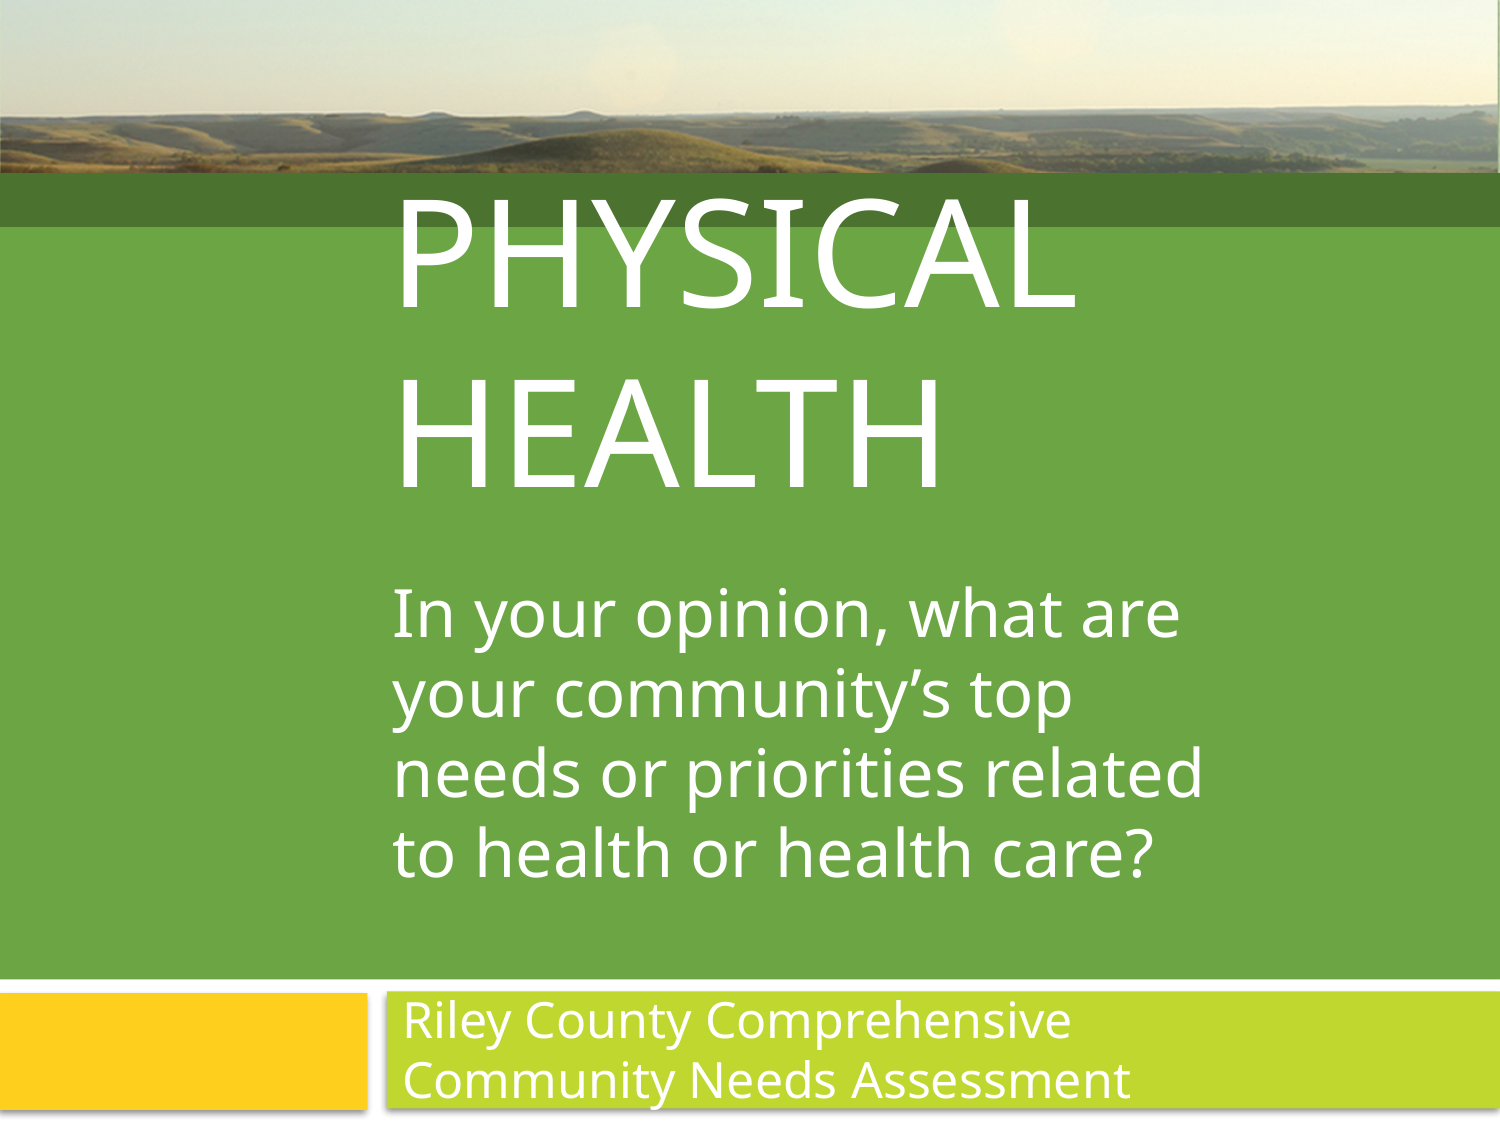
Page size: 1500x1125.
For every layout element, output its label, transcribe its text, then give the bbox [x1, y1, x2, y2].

title Physical Health [375, 299, 1438, 525]
text_box In your opinion, what are your community’s top needs or priorities related to health or health care? [378, 549, 1228, 913]
subtitle Riley County Comprehensive Community Needs Assessment [387, 992, 1488, 1105]
picture [0, 0, 1500, 173]
